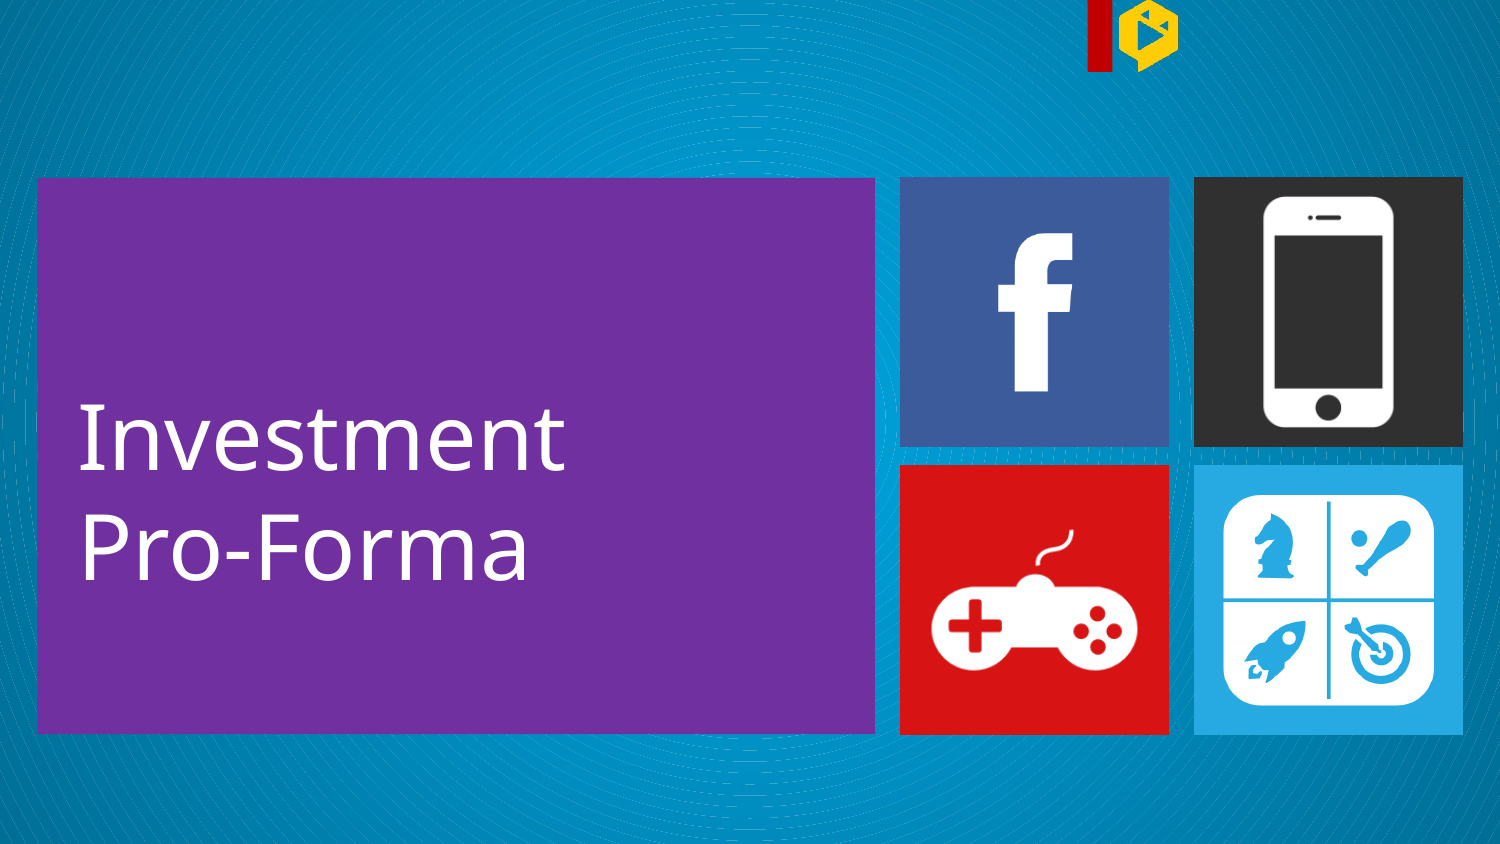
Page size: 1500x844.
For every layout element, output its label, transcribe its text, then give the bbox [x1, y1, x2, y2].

picture [1194, 466, 1463, 734]
picture [1194, 178, 1463, 446]
picture [1120, 0, 1178, 71]
text_box [35, 176, 877, 736]
picture [901, 466, 1169, 734]
text_box Investment Pro-Forma [62, 371, 875, 607]
picture [901, 178, 1169, 446]
text_box [1085, 0, 1110, 74]
